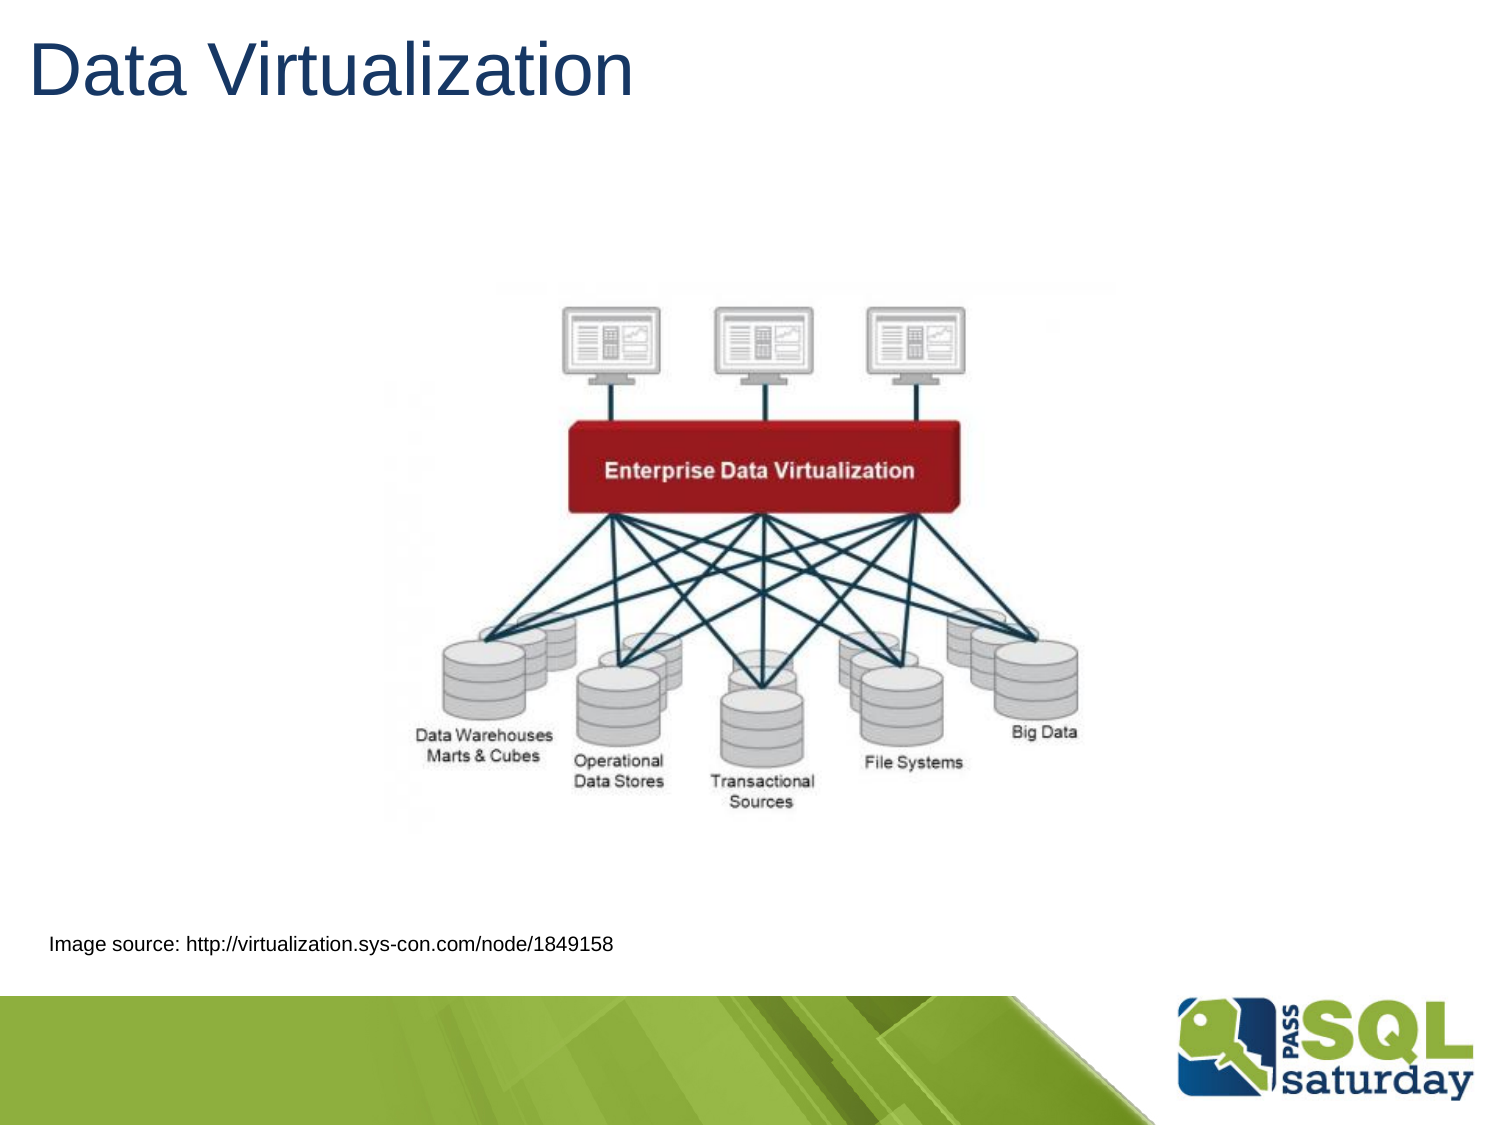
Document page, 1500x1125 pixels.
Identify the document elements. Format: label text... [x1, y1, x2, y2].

picture [384, 282, 1116, 843]
picture [0, 969, 1483, 1125]
text_box Data Virtualization [13, 12, 1487, 118]
text_box Image source: http://virtualization.sys-con.com/node/1849158 [34, 923, 1163, 964]
